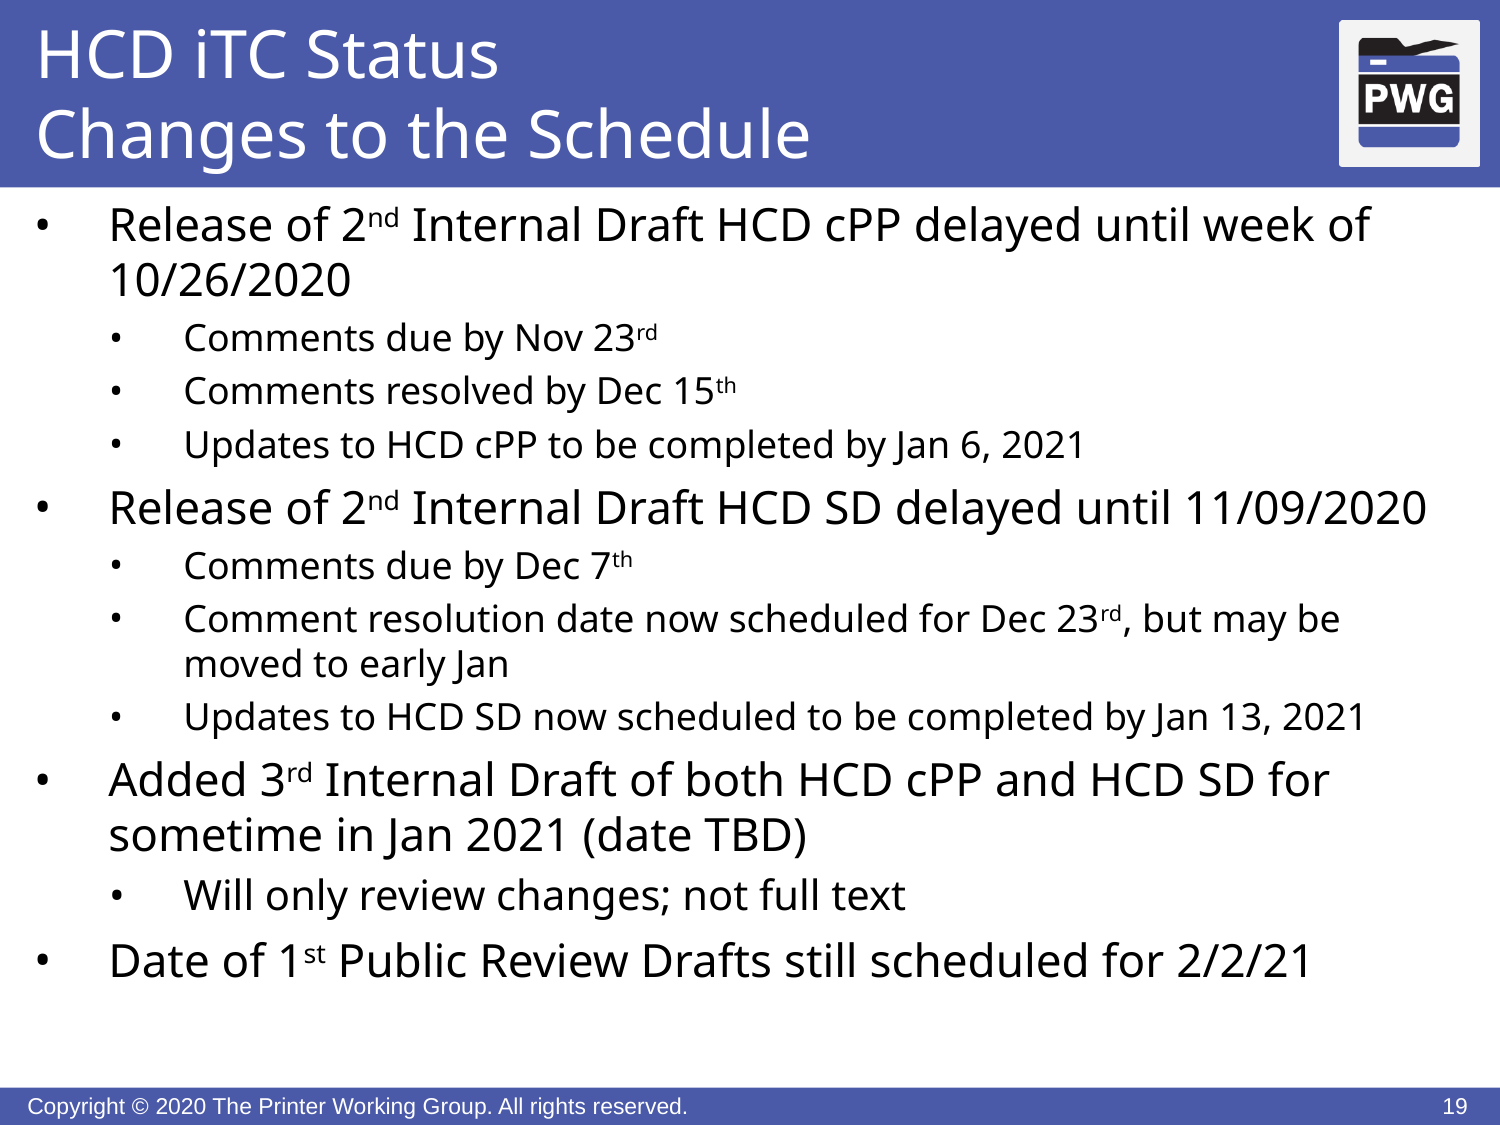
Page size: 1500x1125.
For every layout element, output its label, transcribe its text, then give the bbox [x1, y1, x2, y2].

title HCD iTC Status Changes to the Schedule [20, 13, 1319, 180]
list Release of 2nd Internal Draft HCD cPP delayed until week of 10/26/2020 Comments due by Nov 23rd Comments resolved by Dec 15th Updates to HCD cPP to be completed by Jan 6, 2021 Release of 2nd Internal Draft HCD SD delayed until 11/09/2020 Comments due by Dec 7th Comment resolution date now scheduled for Dec 23rd, but may be moved to early Jan Updates to HCD SD now scheduled to be completed by Jan 13, 2021 Added 3rd Internal Draft of both HCD cPP and HCD SD for sometime in Jan 2021 (date TBD) Will only review changes; not full text Date of 1st Public Review Drafts still scheduled for 2/2/21 [6, 187, 1469, 1050]
text_box [0, 0, 1500, 188]
picture [1339, 20, 1480, 167]
text_box [0, 1087, 1500, 1125]
text_box 19 [1441, 1092, 1469, 1118]
text_box Copyright © 2020 The Printer Working Group. All rights reserved. [20, 1092, 750, 1118]
